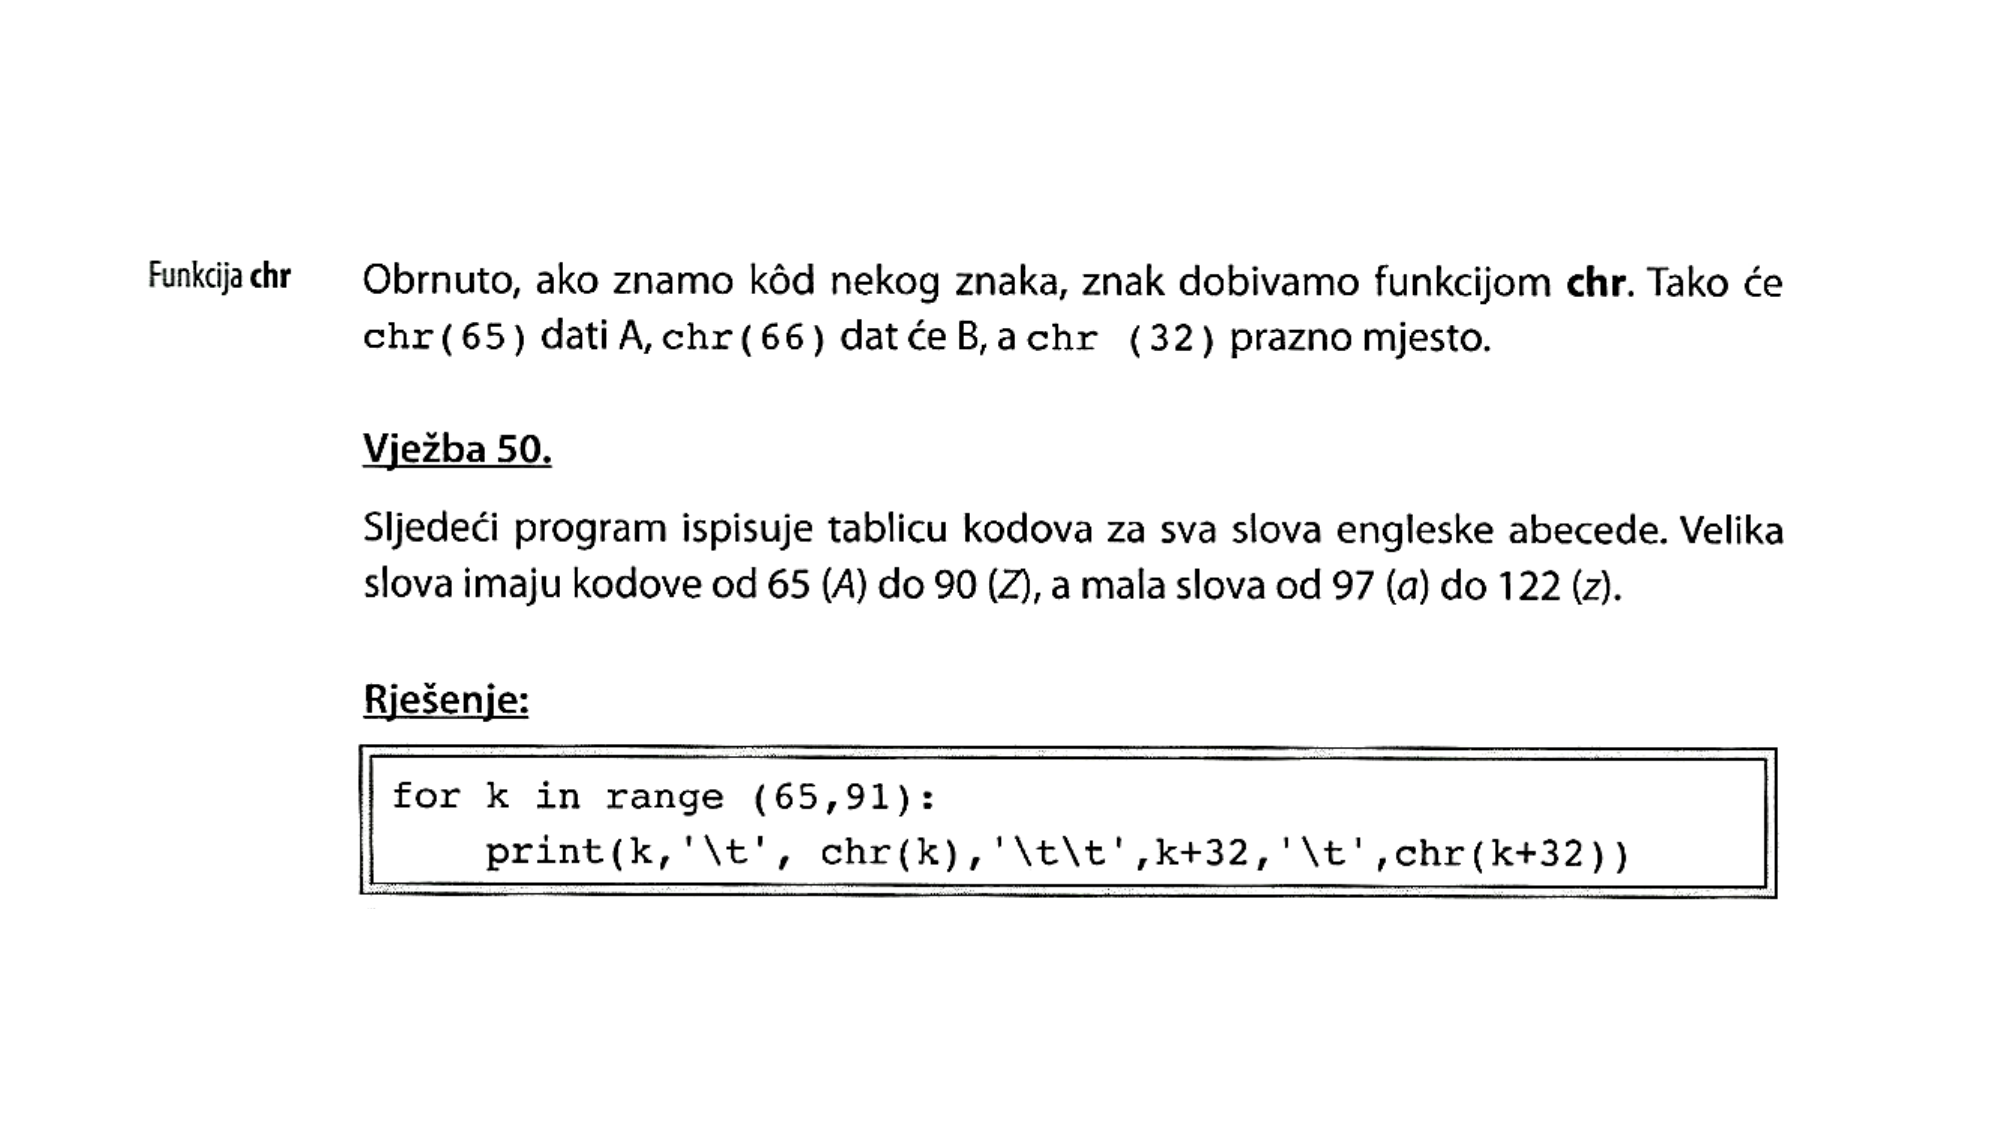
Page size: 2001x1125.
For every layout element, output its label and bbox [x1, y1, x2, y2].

picture [135, 239, 1865, 909]
